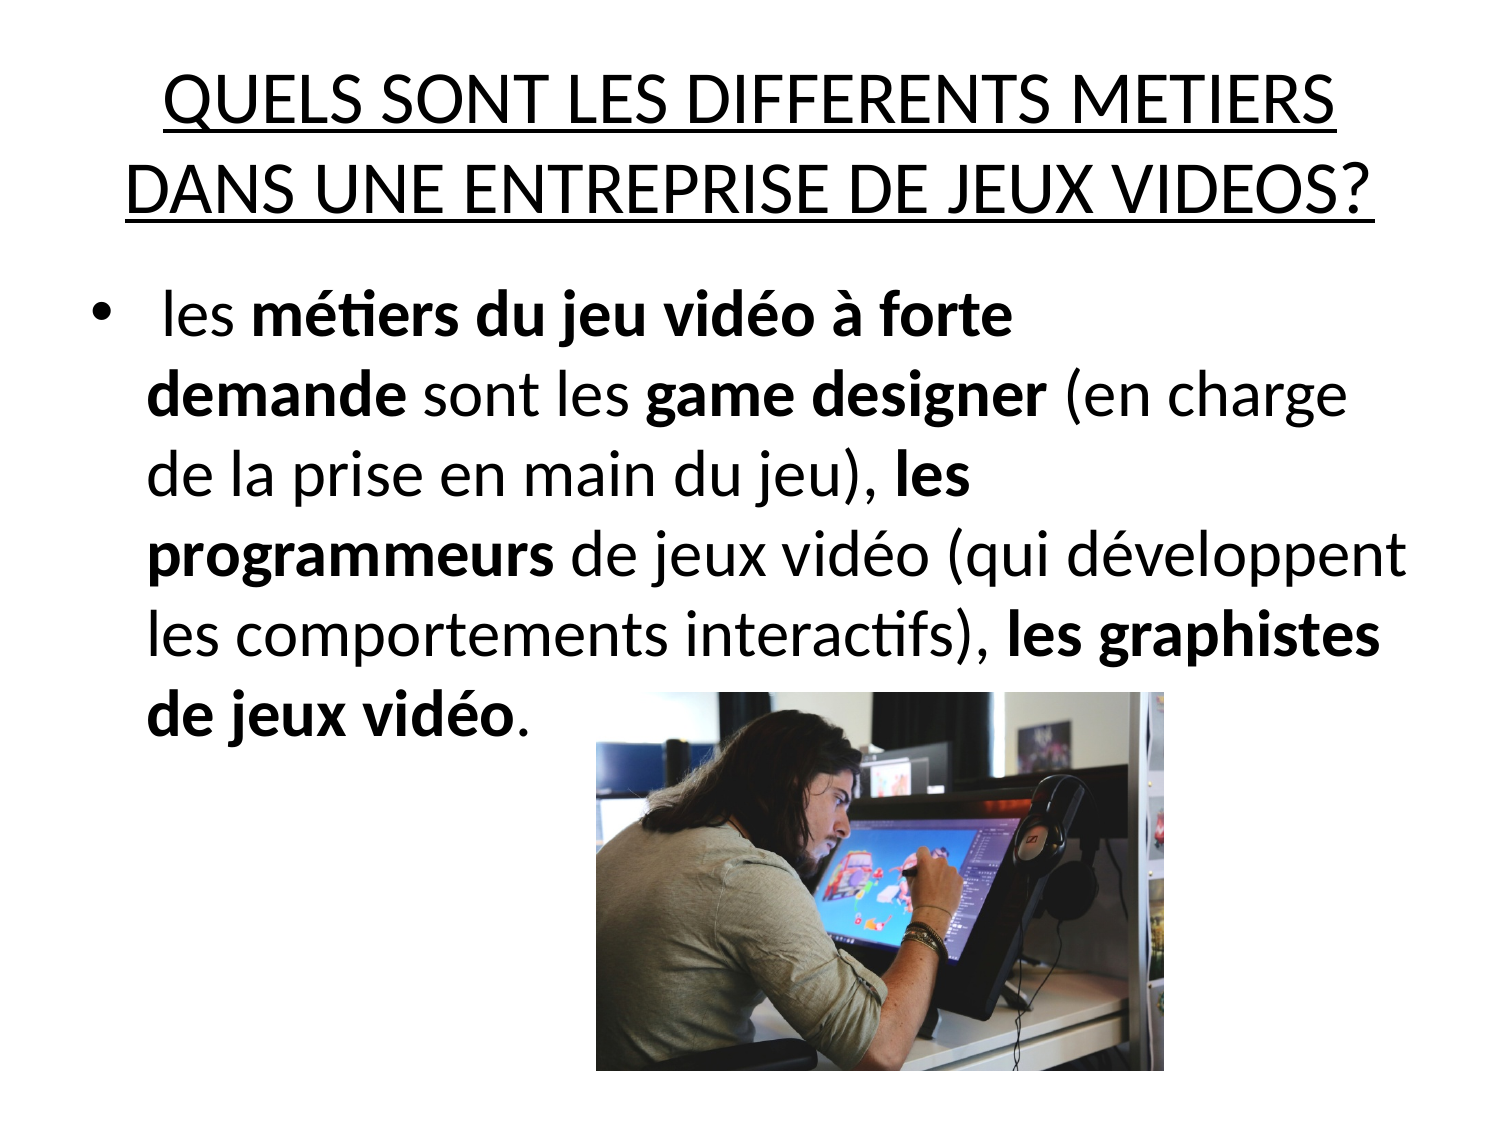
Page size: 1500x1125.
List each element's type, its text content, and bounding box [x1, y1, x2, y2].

picture [596, 692, 1164, 1071]
title QUELS SONT LES DIFFERENTS METIERS DANS UNE ENTREPRISE DE JEUX VIDEOS? [75, 45, 1425, 233]
list les métiers du jeu vidéo à forte demande sont les game designer (en charge de la prise en main du jeu), les programmeurs de jeux vidéo (qui développent les comportements interactifs), les graphistes de jeux vidéo. [75, 262, 1425, 1005]
